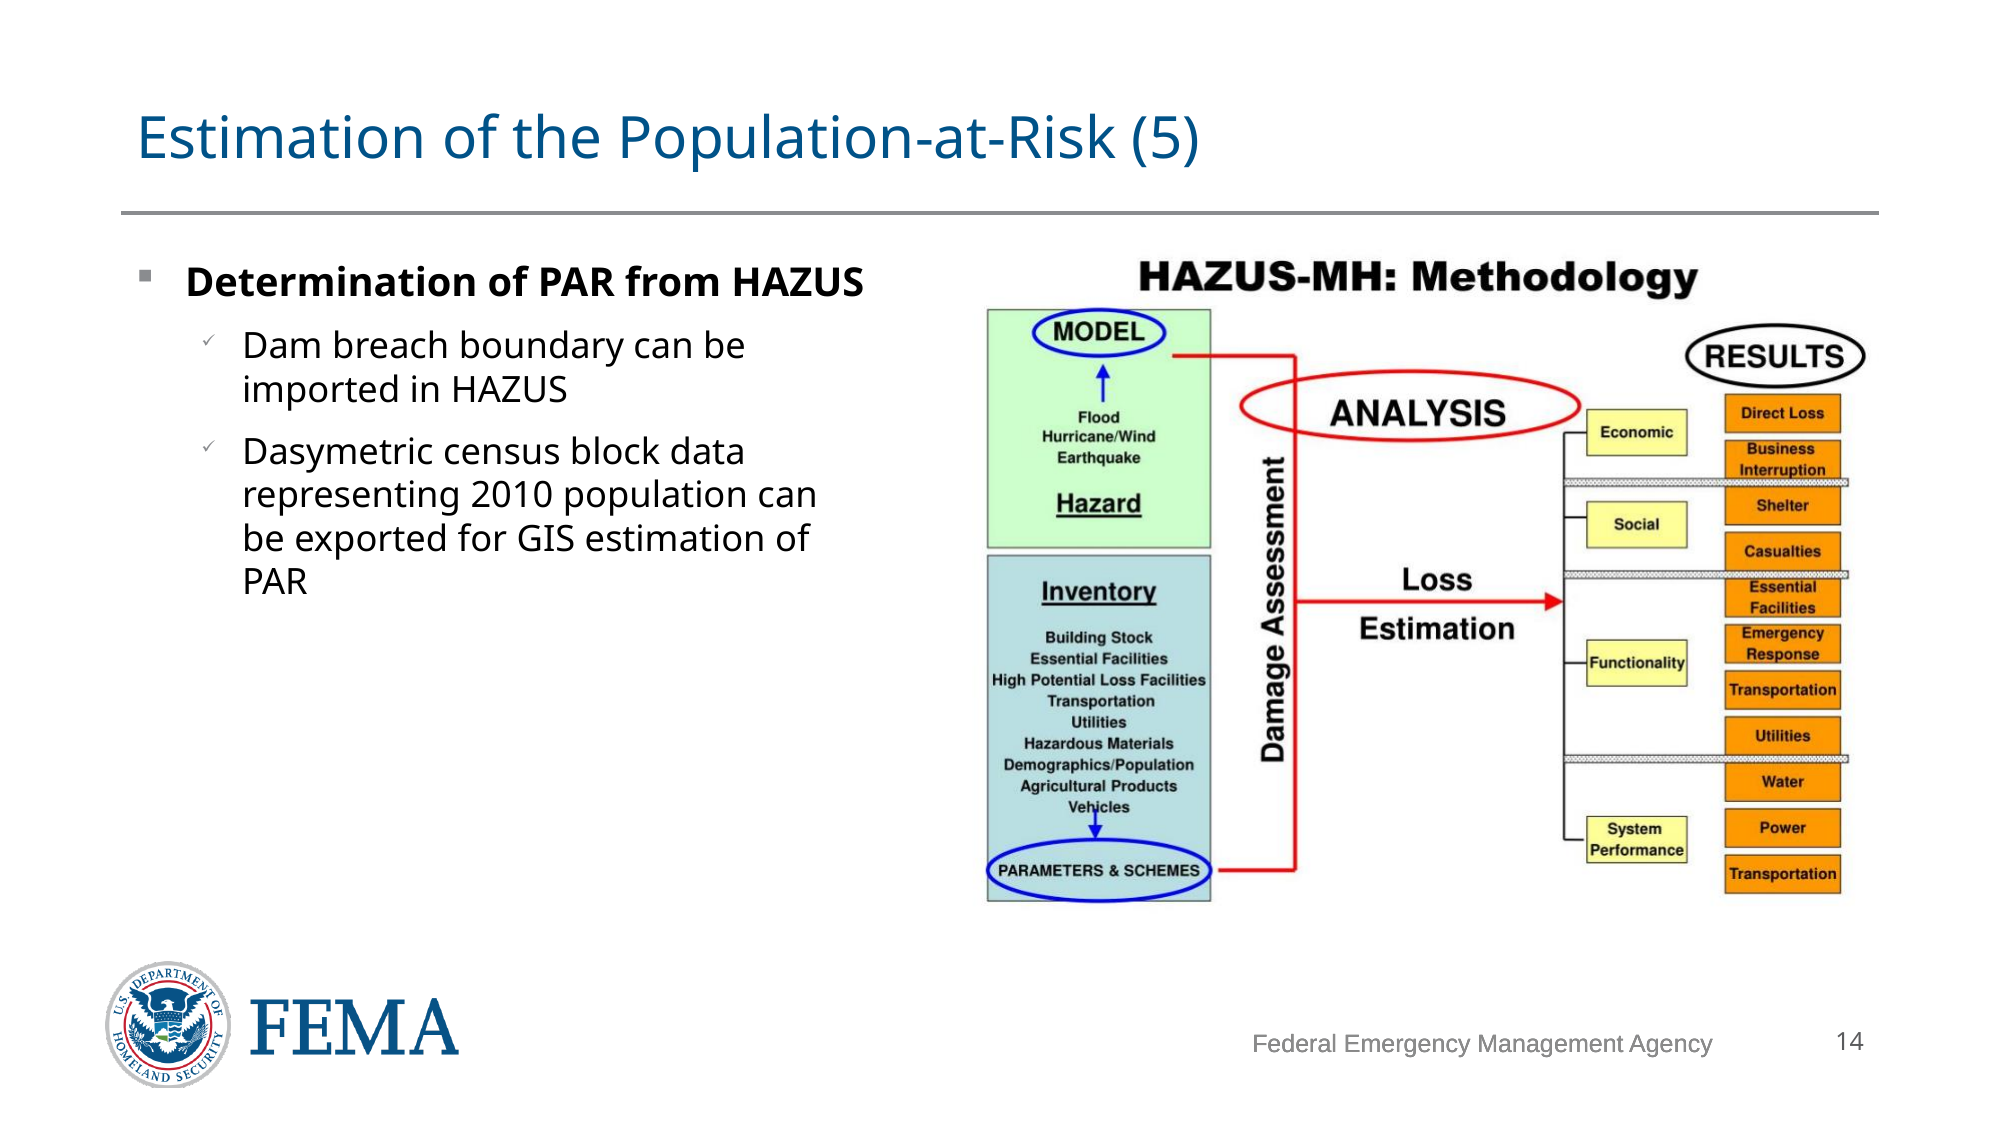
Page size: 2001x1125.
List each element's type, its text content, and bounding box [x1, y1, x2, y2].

slide_number 14 [1728, 1012, 1879, 1073]
list Determination of PAR from HAZUS Dam breach boundary can be imported in HAZUS Dasymetric census block data representing 2010 population can be exported for GIS estimation of PAR [121, 249, 882, 635]
title Estimation of the Population-at-Risk (5) [121, 74, 1879, 197]
footer Federal Emergency Management Agency [999, 1012, 1728, 1073]
picture [957, 233, 1880, 925]
